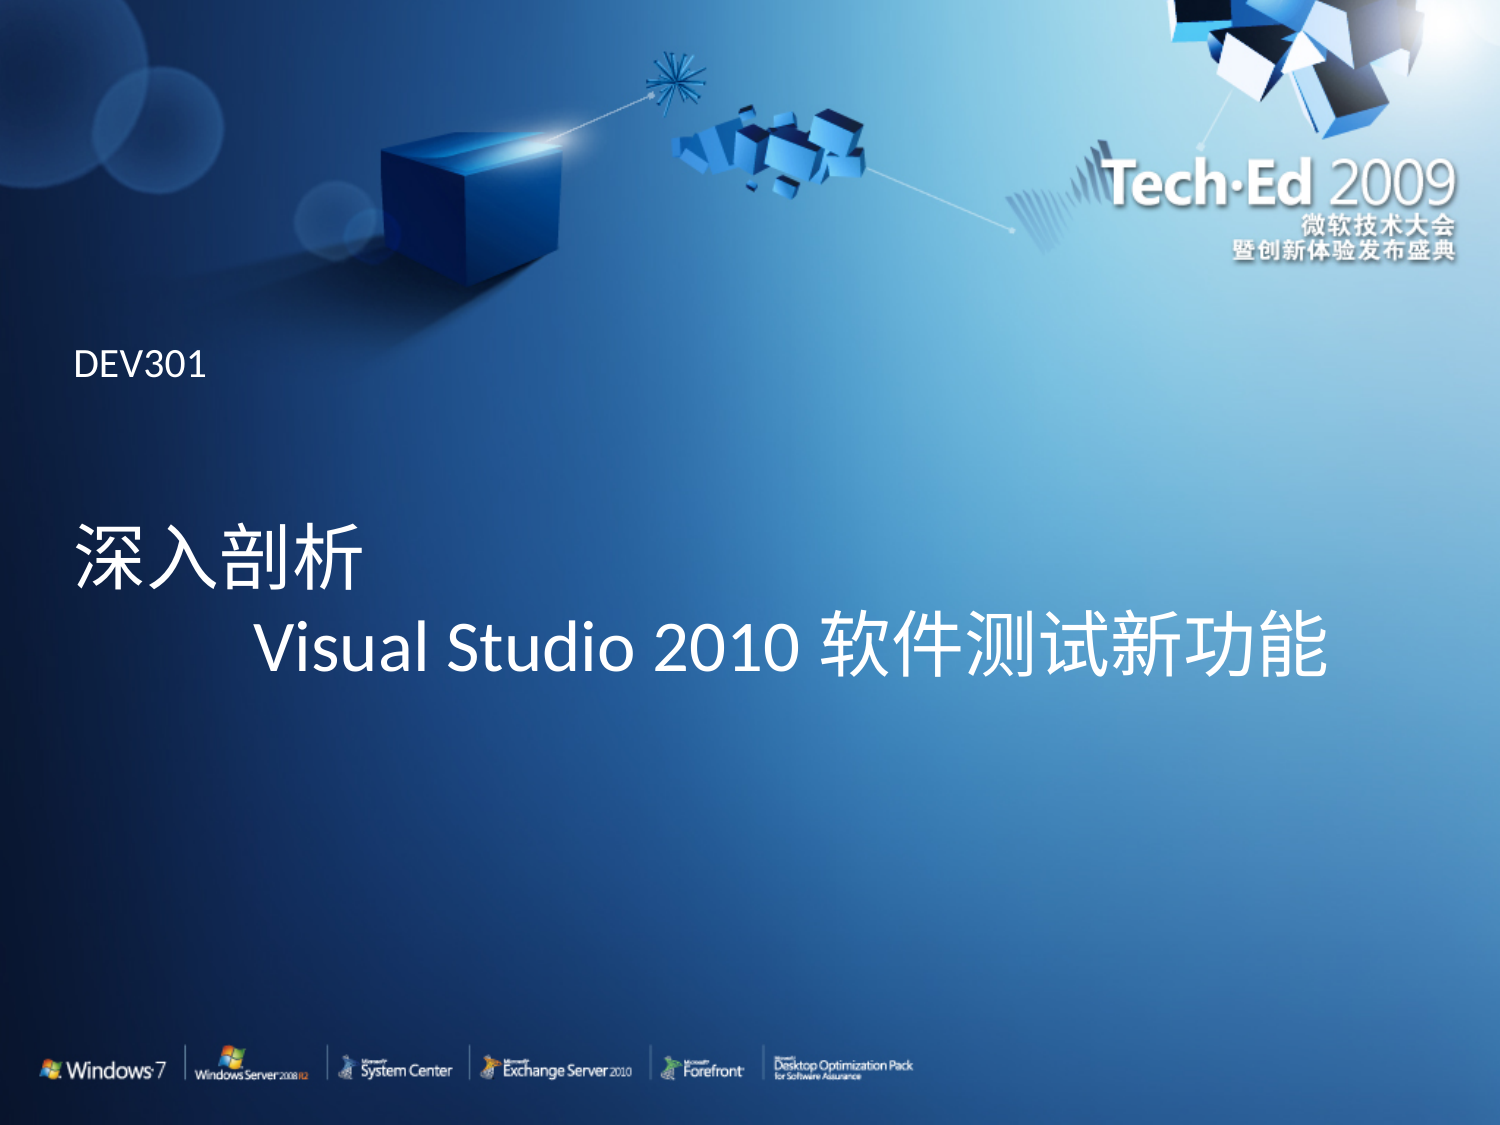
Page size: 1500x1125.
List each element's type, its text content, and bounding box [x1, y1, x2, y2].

title 深入剖析 Visual Studio 2010软件测试新功能 [58, 503, 1465, 692]
picture [0, 0, 1500, 1125]
list DEV301 [58, 328, 481, 434]
